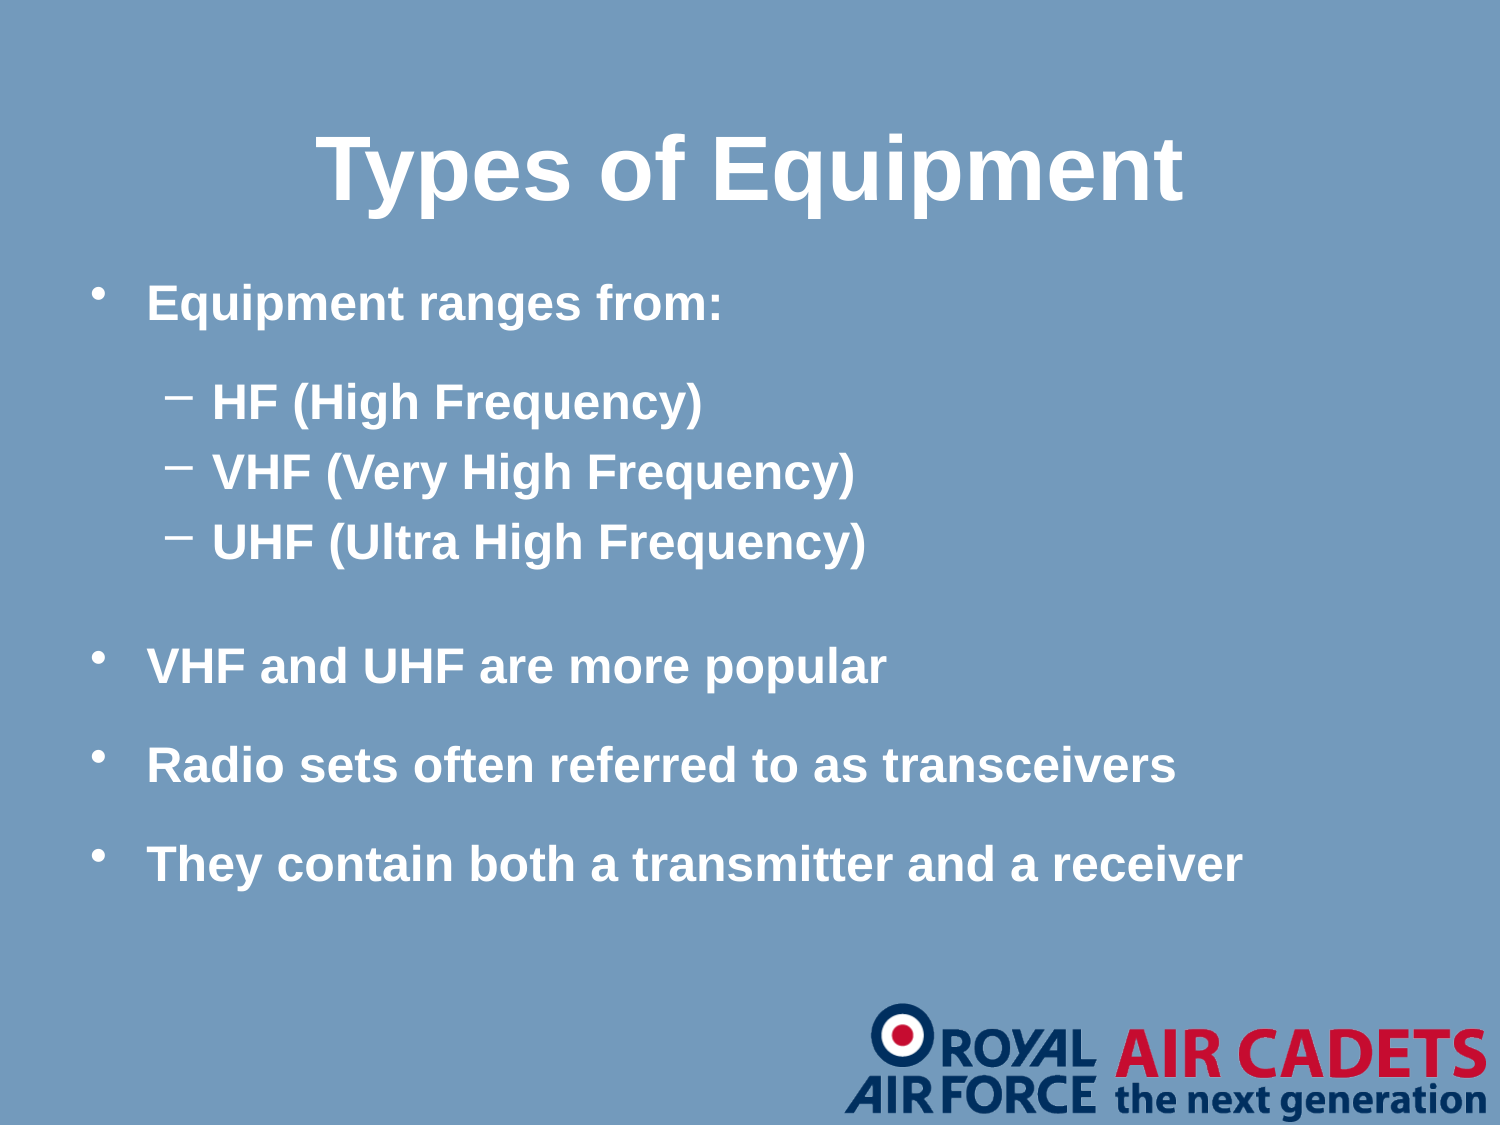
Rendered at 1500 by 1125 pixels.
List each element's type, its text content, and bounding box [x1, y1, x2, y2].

picture [844, 1003, 1486, 1122]
title Types of Equipment [292, 113, 1208, 229]
list Equipment ranges from: HF (High Frequency) VHF (Very High Frequency) UHF (Ultra High Frequency) VHF and UHF are more popular Radio sets often referred to as transceivers They contain both a transmitter and a receiver [74, 262, 1436, 981]
